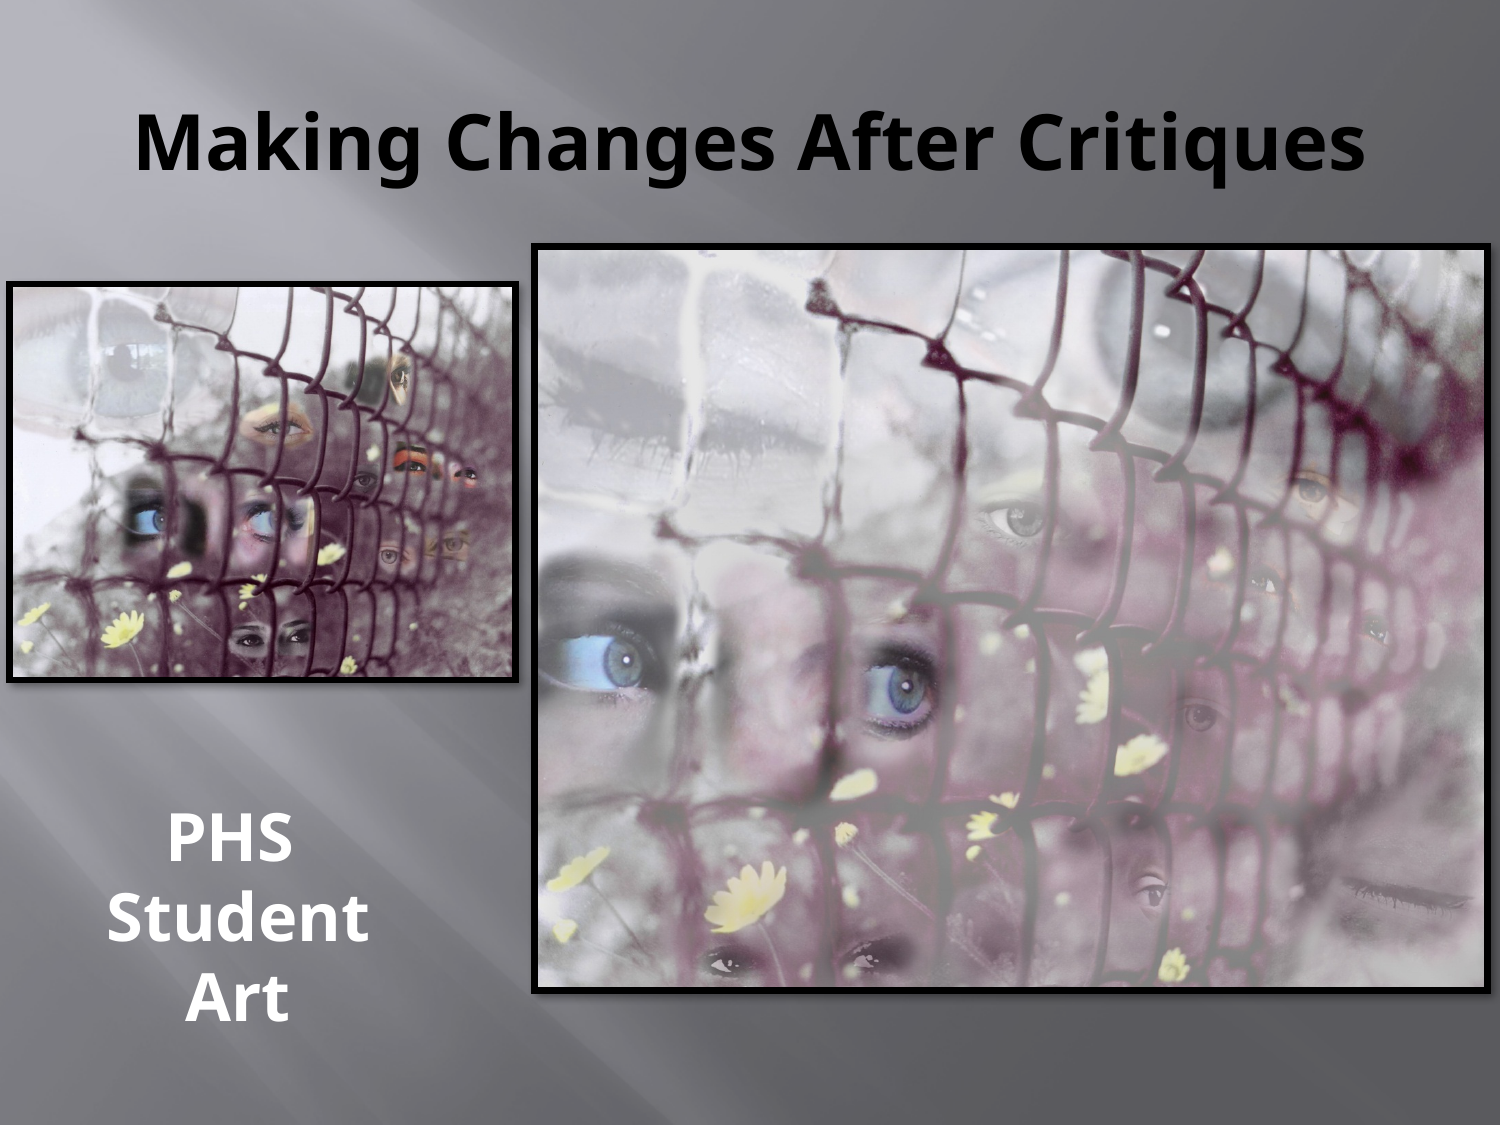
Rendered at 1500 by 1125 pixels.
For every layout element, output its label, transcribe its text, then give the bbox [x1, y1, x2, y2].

title Making Changes After Critiques [75, 45, 1425, 233]
text_box PHS Student Art [69, 787, 408, 1043]
picture [537, 249, 1485, 988]
picture [12, 287, 513, 678]
